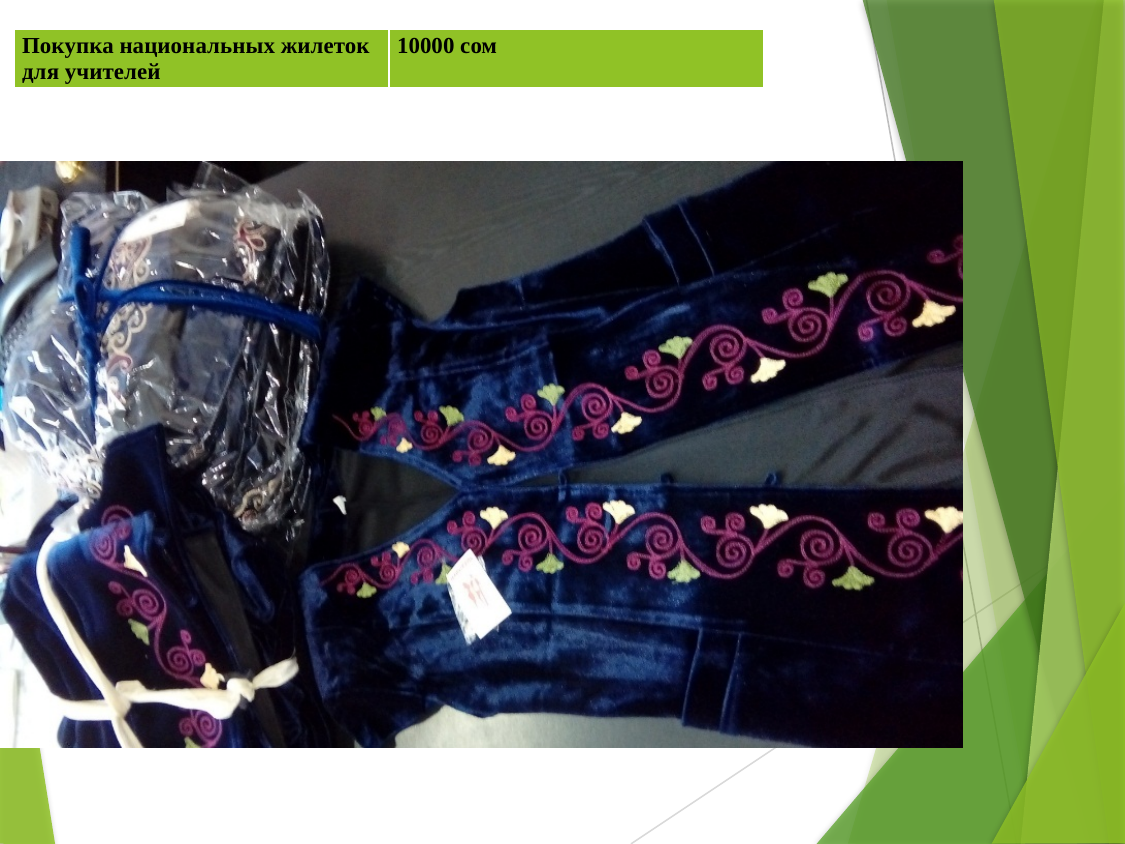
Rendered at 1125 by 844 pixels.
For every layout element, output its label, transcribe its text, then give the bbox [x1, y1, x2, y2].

table_header 10000 сом [390, 30, 763, 87]
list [0, 161, 963, 749]
table_header Покупка национальных жилеток для учителей [15, 30, 388, 87]
